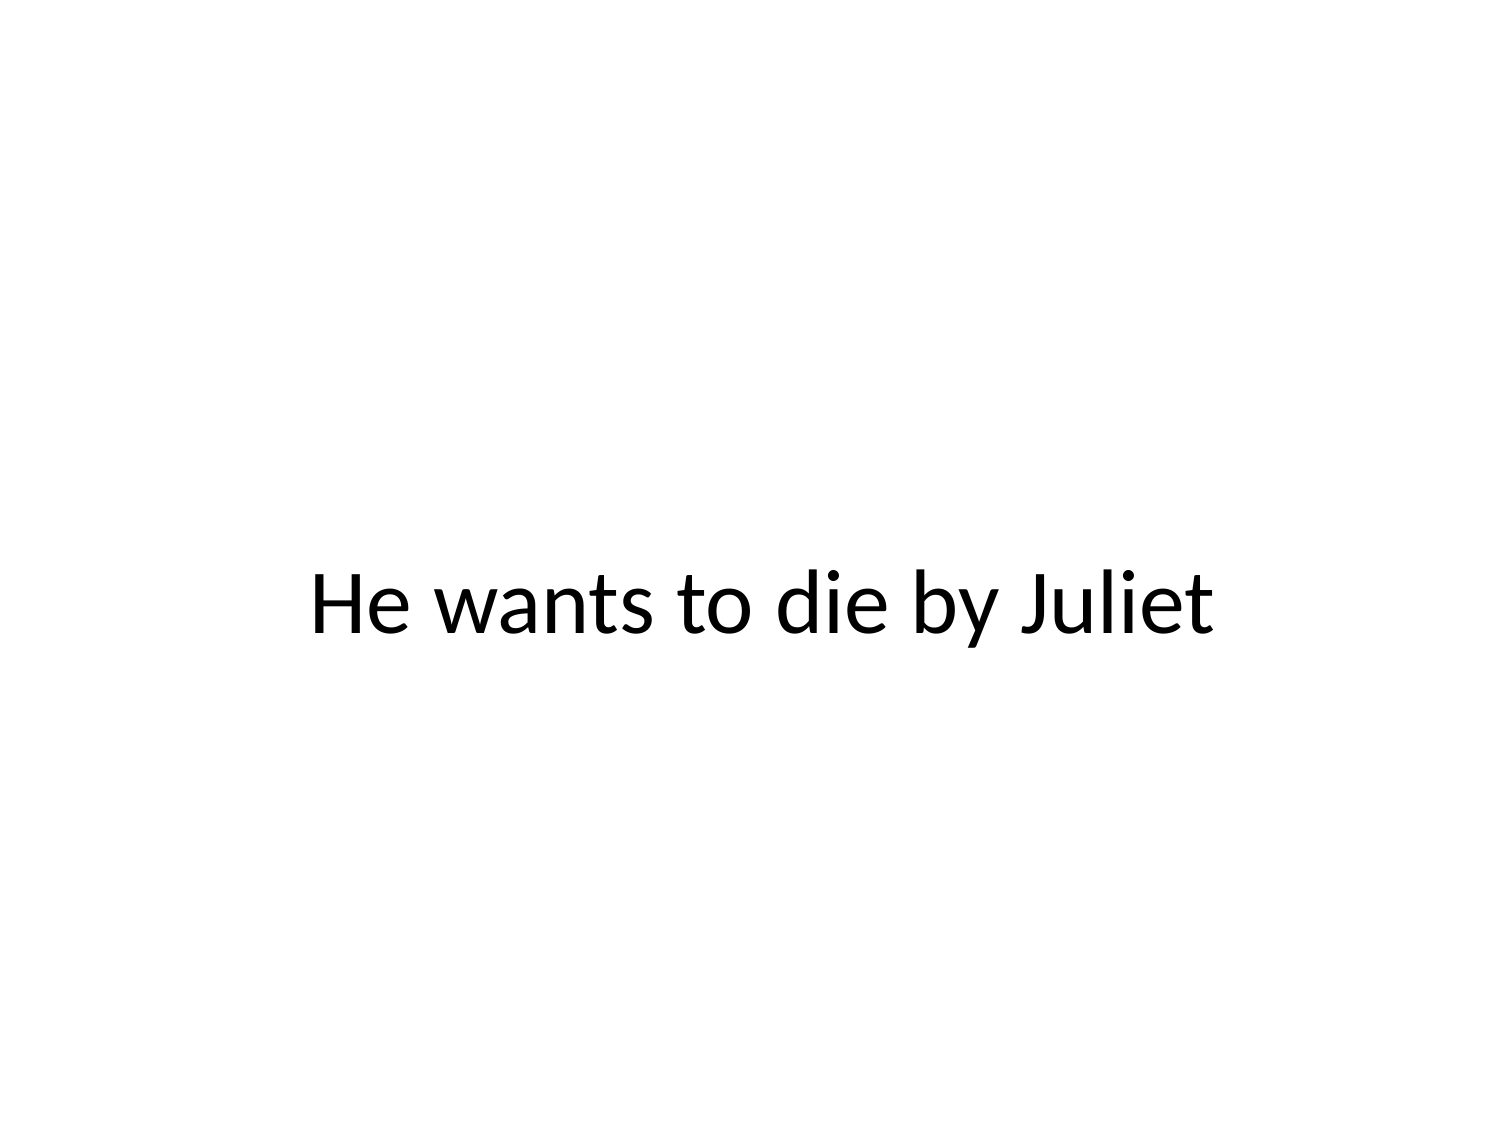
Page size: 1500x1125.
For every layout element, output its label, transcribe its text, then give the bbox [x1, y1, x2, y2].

title He wants to die by Juliet [88, 503, 1439, 691]
